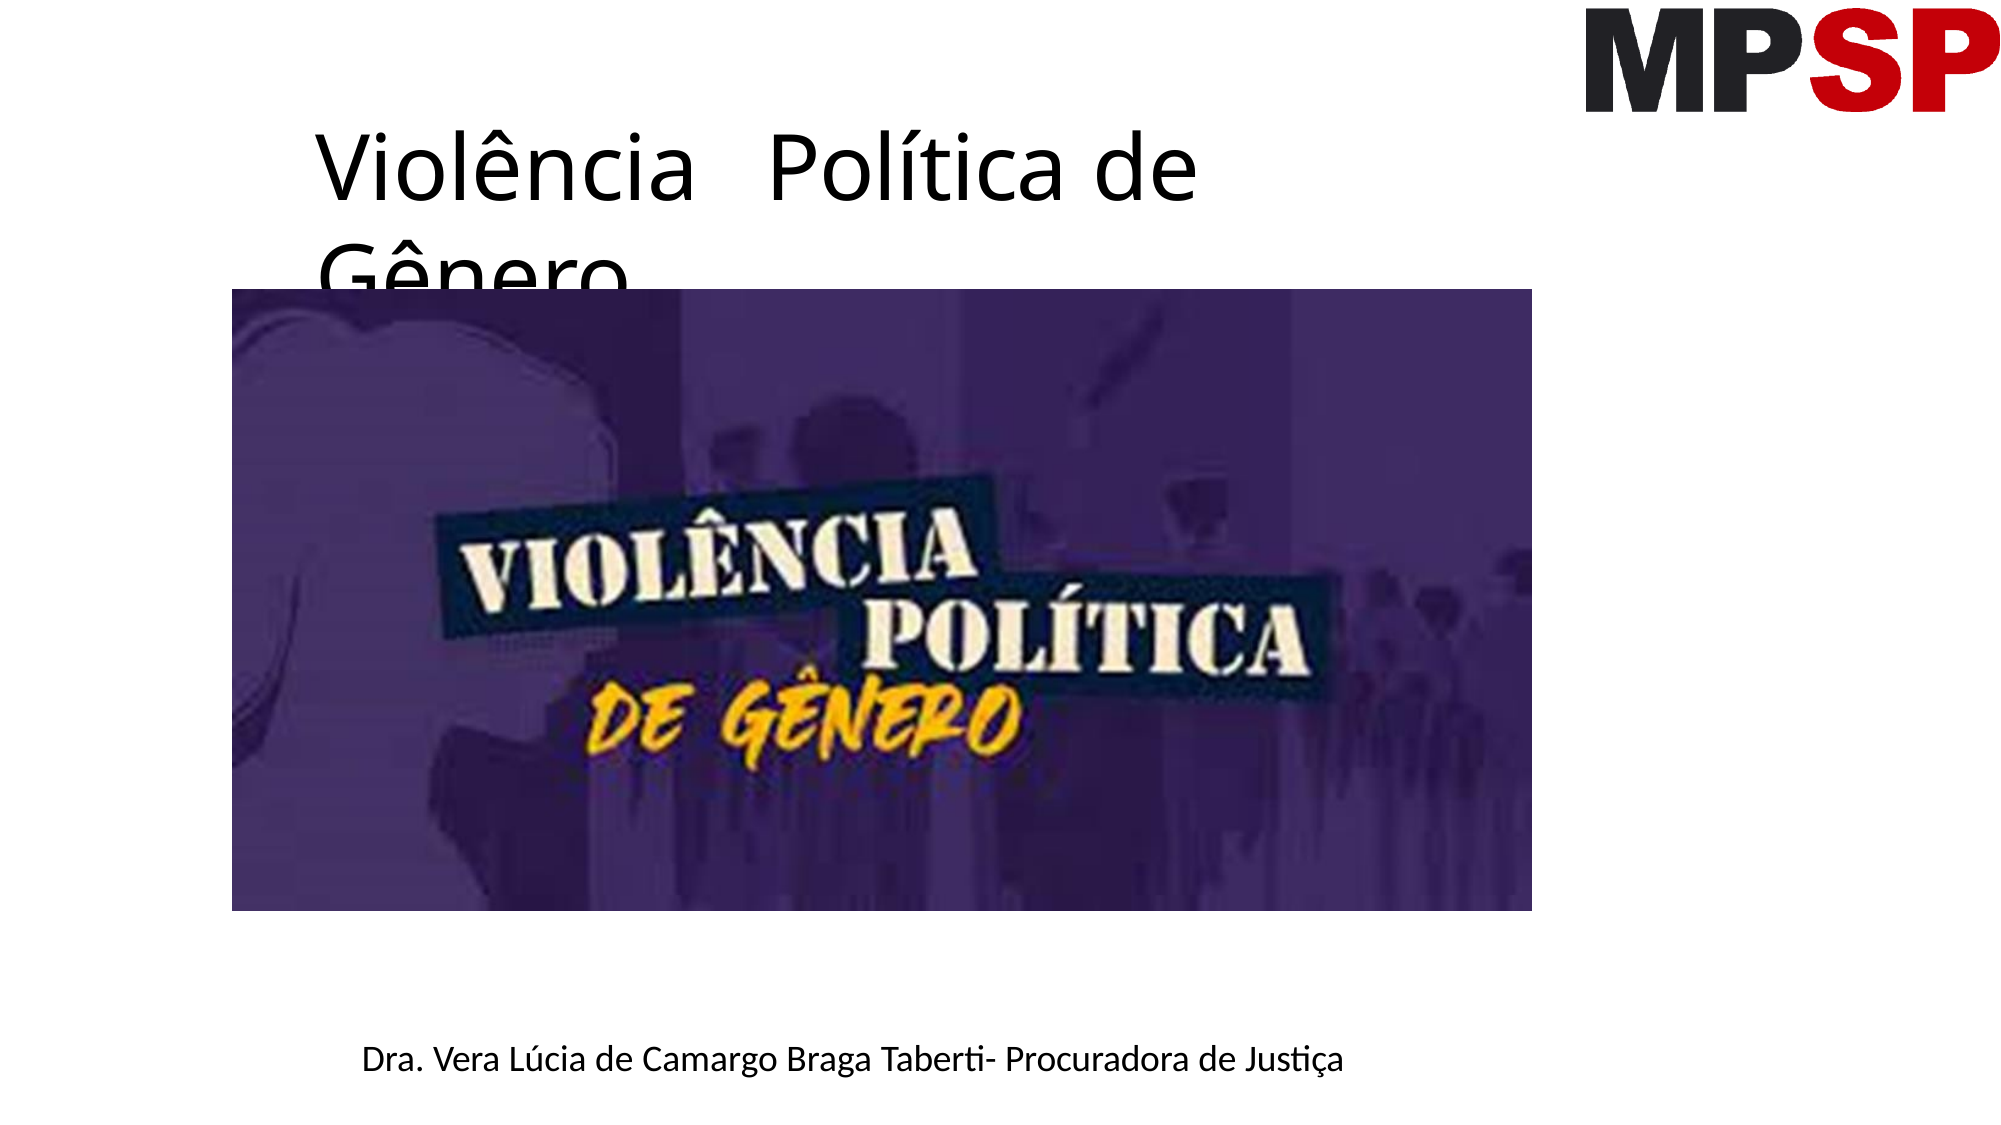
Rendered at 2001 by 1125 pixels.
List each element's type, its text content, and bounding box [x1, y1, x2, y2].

picture [1586, 7, 2000, 112]
picture [232, 288, 1533, 912]
title Violência Política de Gênero [313, 106, 1347, 287]
text_box Dra. Vera Lúcia de Camargo Braga Taberti- Procuradora de Justiça [359, 1031, 1355, 1079]
